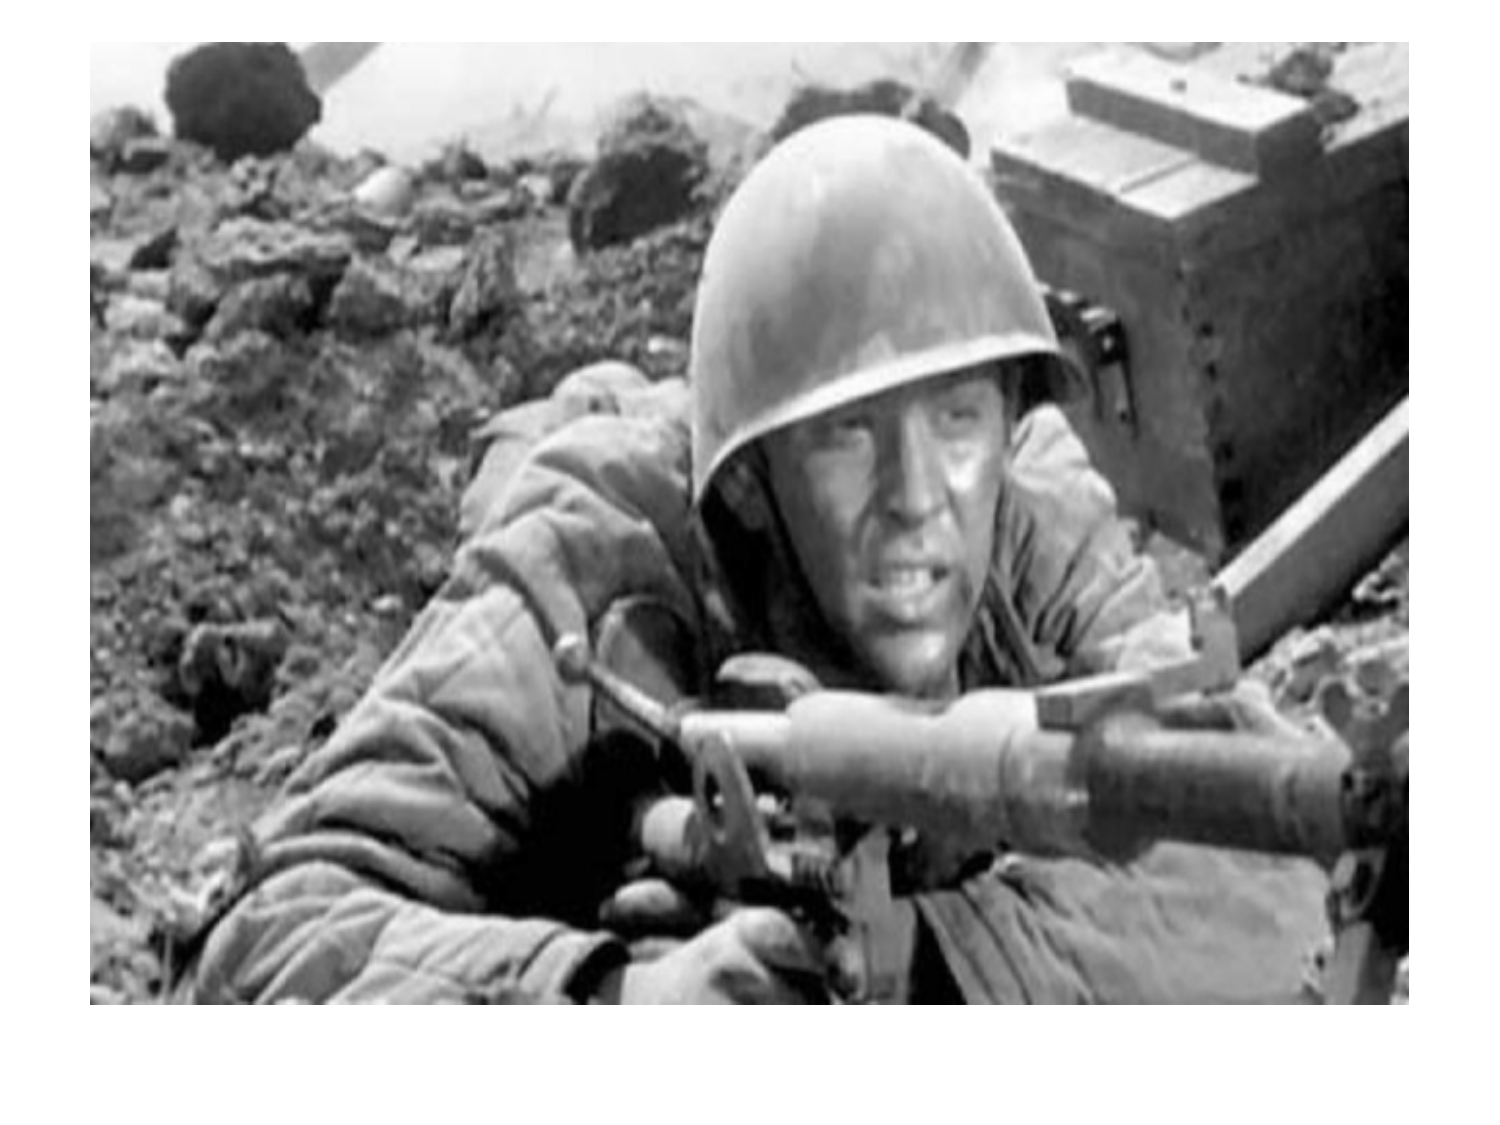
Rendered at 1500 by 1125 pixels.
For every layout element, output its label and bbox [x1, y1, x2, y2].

list [90, 42, 1410, 1006]
